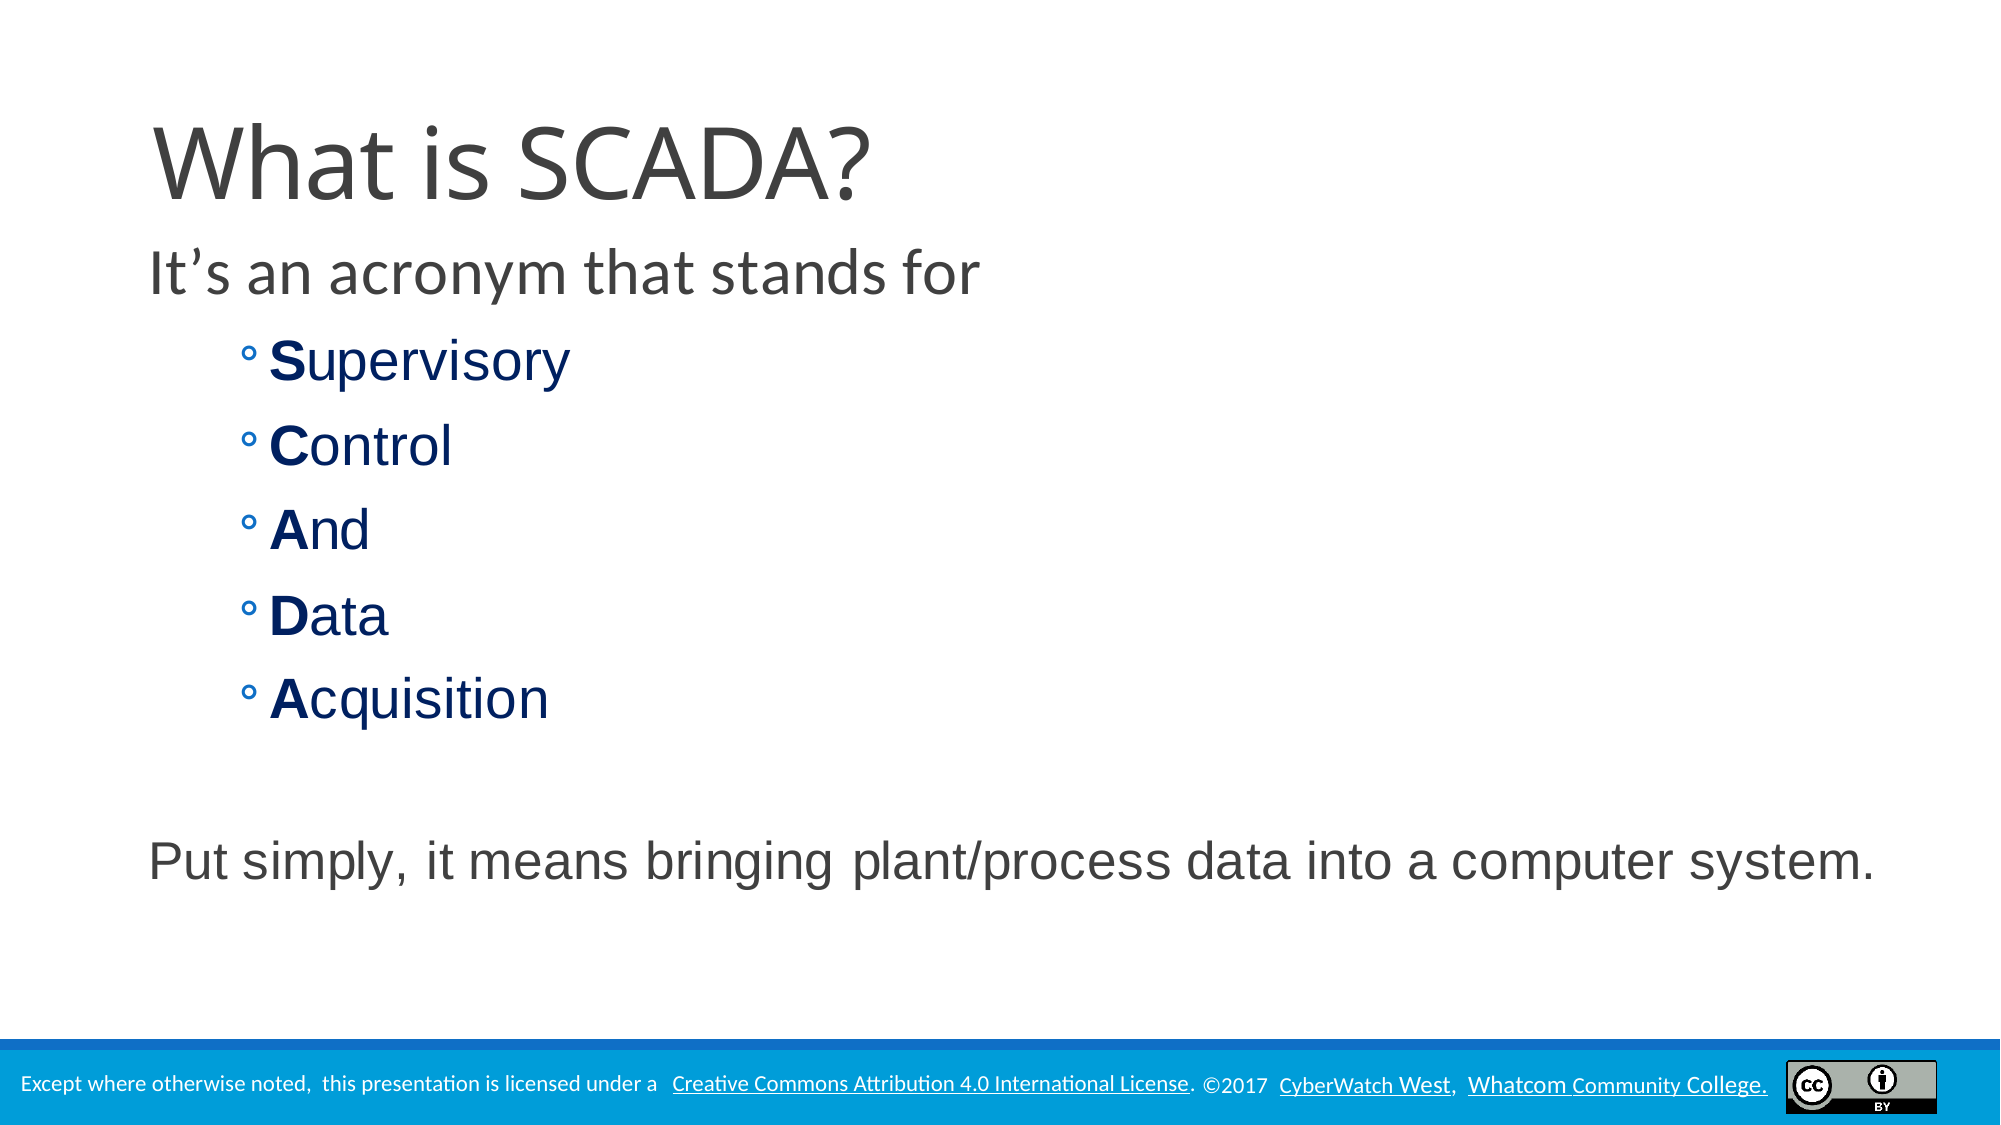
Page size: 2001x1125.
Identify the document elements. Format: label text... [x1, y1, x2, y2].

list It’s an acronym that stands for Supervisory Control And Data Acquisition Put simply, it means bringing plant/process data into a computer system. [48, 208, 1969, 903]
picture [1787, 1061, 1936, 1113]
title What is SCADA? [137, 59, 1863, 208]
